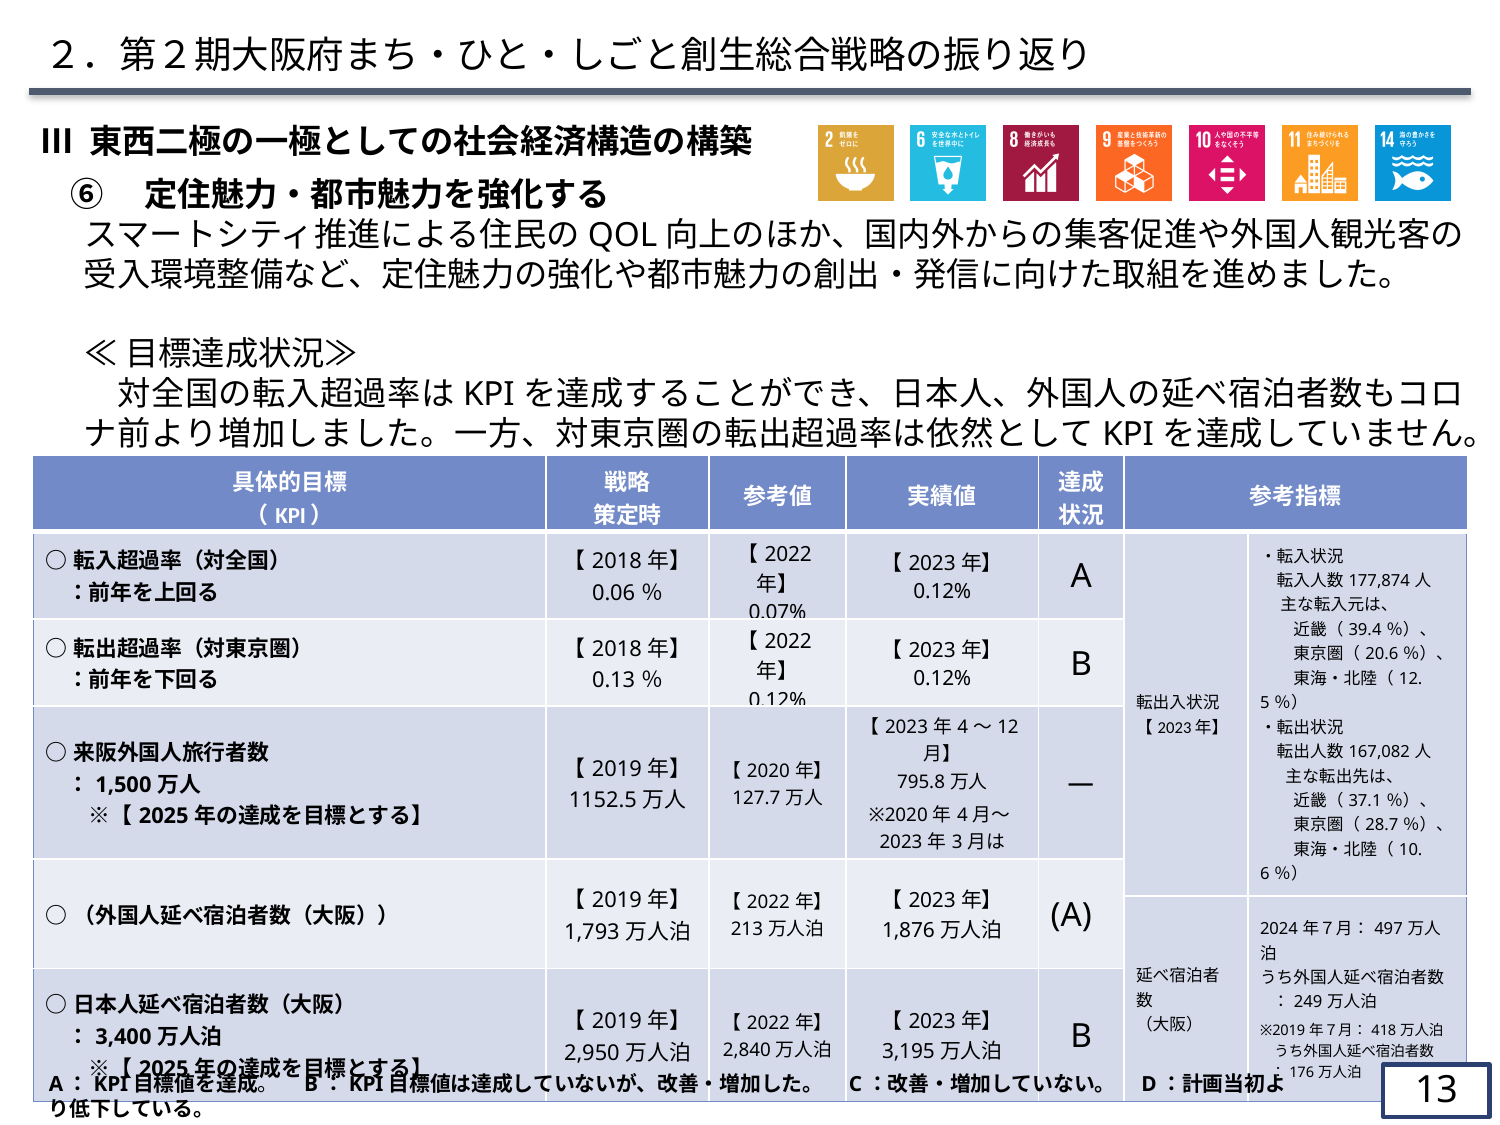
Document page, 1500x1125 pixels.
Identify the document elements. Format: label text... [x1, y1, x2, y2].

table_cell 【2022年】 2,840万人泊 [710, 969, 845, 1063]
table_header 達成状況 [1039, 458, 1123, 529]
table_cell － [1039, 707, 1123, 858]
table_cell 【2018年】 0.06％ [547, 534, 708, 618]
picture [817, 125, 894, 201]
table_cell 【2023年】 0.12% [847, 534, 1038, 618]
table_cell 【2022年】 0.07% [710, 534, 845, 618]
picture [1411, 156, 1433, 160]
table_cell 【2023年4～12月】 795.8万人 ※2020年4月～2023年3月は 調査なし [847, 707, 1038, 858]
table_header 参考値 [710, 458, 845, 529]
picture [1189, 125, 1265, 201]
picture [1282, 125, 1358, 201]
table_cell 2024年７月：497万人泊 うち外国人延べ宿泊者数 ：249万人泊 ※2019年７月：418万人泊 うち外国人延べ宿泊者数 ：176万人泊 [1249, 897, 1466, 1101]
picture [1394, 172, 1432, 189]
table_cell ○来阪外国人旅行者数 ：1,500万人 ※【2025年の達成を目標とする】 [34, 707, 545, 858]
table_header 実績値 [847, 458, 1038, 529]
text_box 12 [1381, 1062, 1492, 1119]
picture [910, 125, 987, 201]
table_cell 【2019年】 1,793万人泊 [547, 860, 708, 968]
table_cell A [1039, 534, 1123, 618]
table_cell ○転出超過率（対東京圏） ：前年を下回る [34, 620, 545, 705]
table_cell ○転入超過率（対全国） ：前年を上回る [34, 534, 545, 618]
text_box ２．第２期大阪府まち・ひと・しごと創生総合戦略の振り返り [29, 24, 1365, 84]
table_header 具体的目標 （KPI） [34, 458, 545, 529]
picture [1003, 125, 1080, 201]
table_cell 【2022年】 213万人泊 [710, 860, 845, 968]
table_cell ・転入状況 転入人数177,874人 主な転入元は、 近畿（39.4％）、 東京圏（20.6％）、 東海・北陸（12.5％） ・転出状況 転出人数167,082人 主な転出先は、 近畿（37.1％）、 東京圏（28.7％）、 東海・北陸（10.6％） [1249, 534, 1466, 895]
picture [1381, 132, 1393, 146]
table_cell 【2023年】 3,195万人泊 [847, 969, 1038, 1063]
table_cell 【2019年】 1152.5万人 [547, 707, 708, 858]
table_header 戦略 策定時 [547, 458, 708, 529]
table_cell 【2022年】 0.12% [710, 620, 845, 705]
table_cell (A) [1039, 860, 1123, 968]
text_box Ⅲ 東西二極の一極としての社会経済構造の構築 ⑥ 定住魅力・都市魅力を強化する スマートシティ推進による住民のQOL向上のほか、国内外からの集客促進や外国人観光客の受入環境整備など、定住魅力の強化や都市魅力の創出・発信に向けた取組を進めました。 ≪目標達成状況≫ 対全国の転入超過率はKPIを達成することができ、日本人、外国人の延べ宿泊者数もコロナ前より増加しました。一方、対東京圏の転出超過率は依然としてKPIを達成していません。 [25, 113, 1479, 460]
table_cell ○日本人延べ宿泊者数（大阪） ：3,400万人泊 ※【2025年の達成を目標とする】 [34, 969, 545, 1063]
table_cell 【2018年】 0.13％ [547, 620, 708, 705]
table_cell 延べ宿泊者数 （大阪） [1125, 897, 1247, 1063]
table_cell 【2020年】 127.7万人 [710, 707, 845, 858]
table_cell 【2019年】 2,950万人泊 [547, 969, 708, 1063]
picture [1096, 125, 1173, 201]
table_cell ○（外国人延べ宿泊者数（大阪）） [34, 860, 545, 968]
table_header 参考指標 [1125, 458, 1466, 529]
text_box A：KPI目標値を達成。 B：KPI目標値は達成していないが、改善・増加した。 C：改善・増加していない。 D：計画当初より低下している。 [33, 1063, 1321, 1125]
table_cell 【2023年】 1,876万人泊 [847, 860, 1038, 968]
table_cell B [1039, 969, 1123, 1063]
table_cell 転出入状況 【2023年】 [1125, 534, 1247, 895]
table_cell B [1039, 620, 1123, 705]
table_cell 【2023年】 0.12% [847, 620, 1038, 705]
